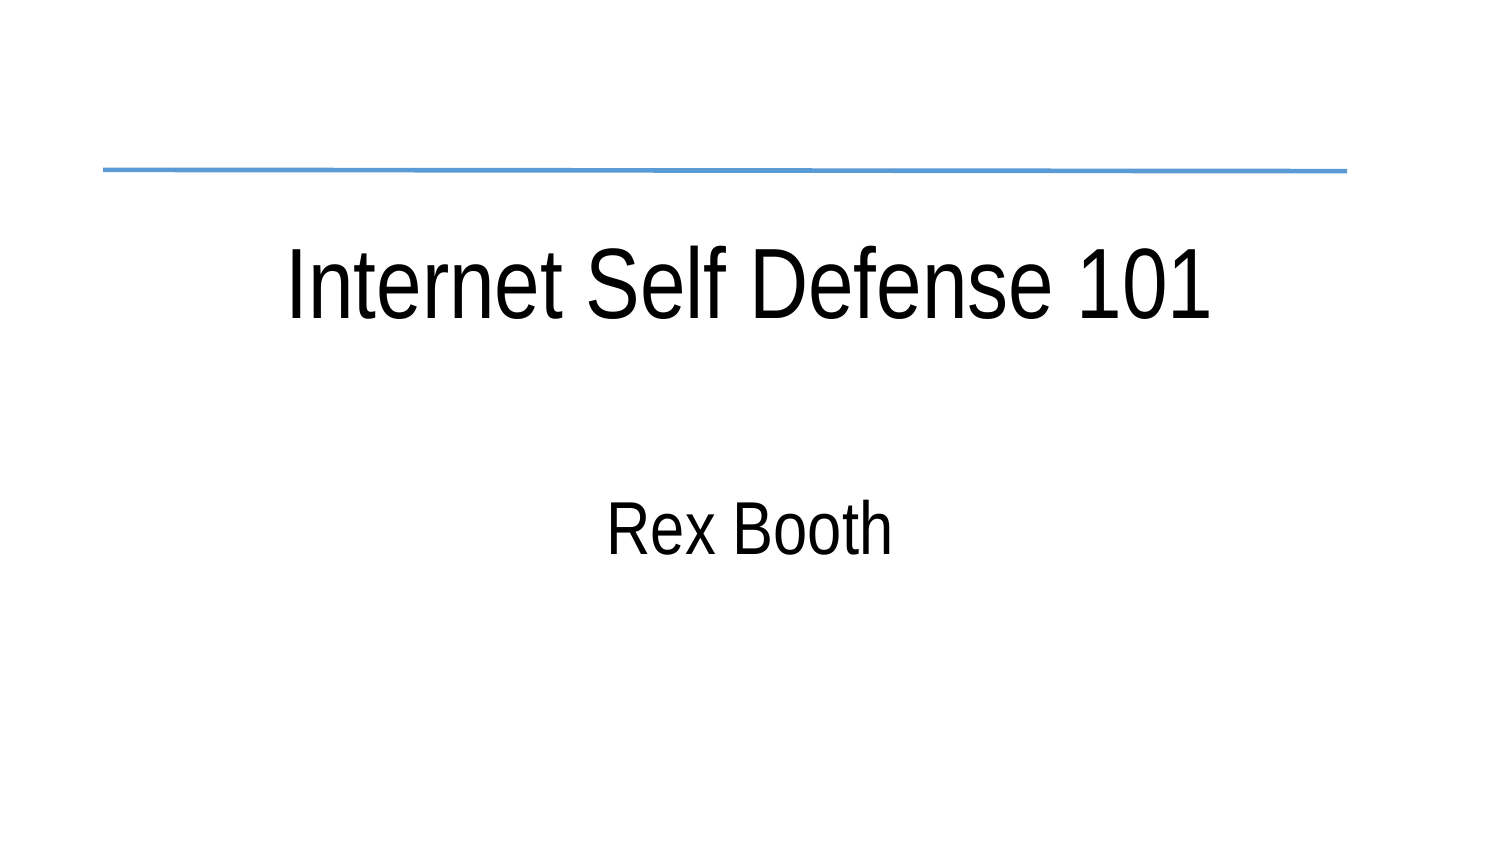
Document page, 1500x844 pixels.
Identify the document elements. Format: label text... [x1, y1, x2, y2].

list Internet Self Defense 101 Rex Booth [103, 224, 1397, 760]
